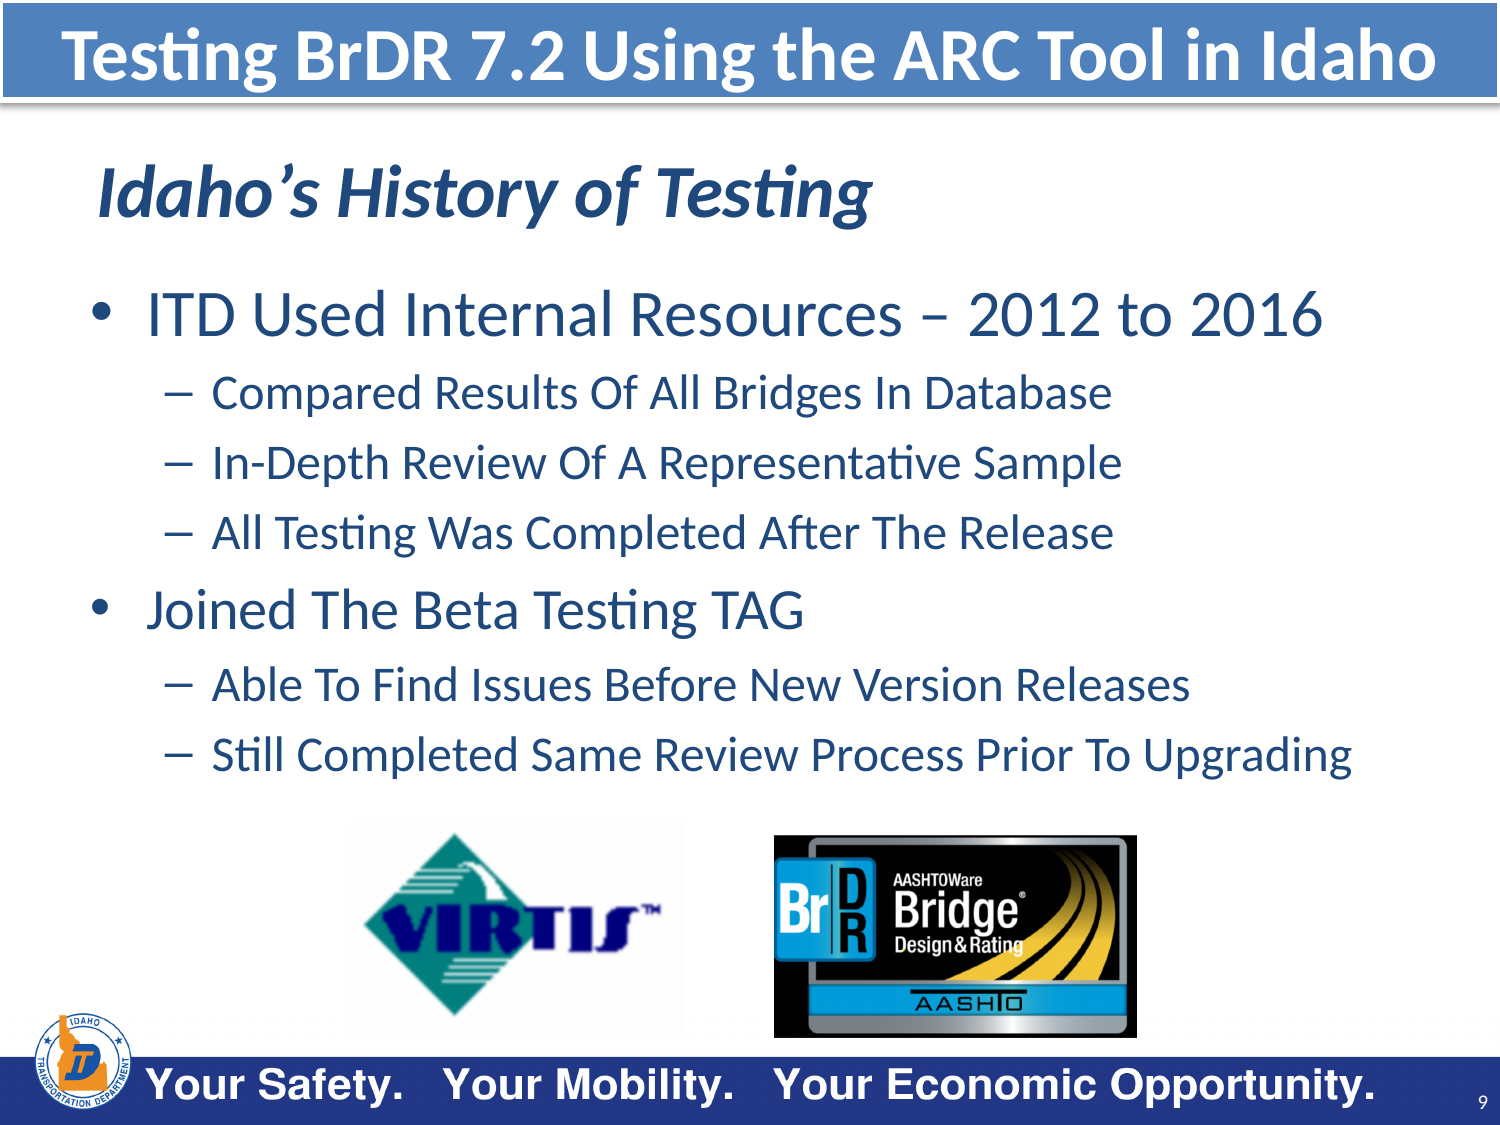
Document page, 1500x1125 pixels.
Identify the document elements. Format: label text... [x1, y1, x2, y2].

picture [0, 811, 1500, 1125]
text_box Idaho’s History of Testing [81, 131, 1306, 244]
slide_number 9 [1153, 1071, 1500, 1125]
text_box Testing BrDR 7.2 Using the ARC Tool in Idaho [0, 0, 1500, 103]
list ITD Used Internal Resources – 2012 to 2016 Compared Results Of All Bridges In Database In-Depth Review Of A Representative Sample All Testing Was Completed After The Release Joined The Beta Testing TAG Able To Find Issues Before New Version Releases Still Completed Same Review Process Prior To Upgrading [75, 262, 1425, 1005]
